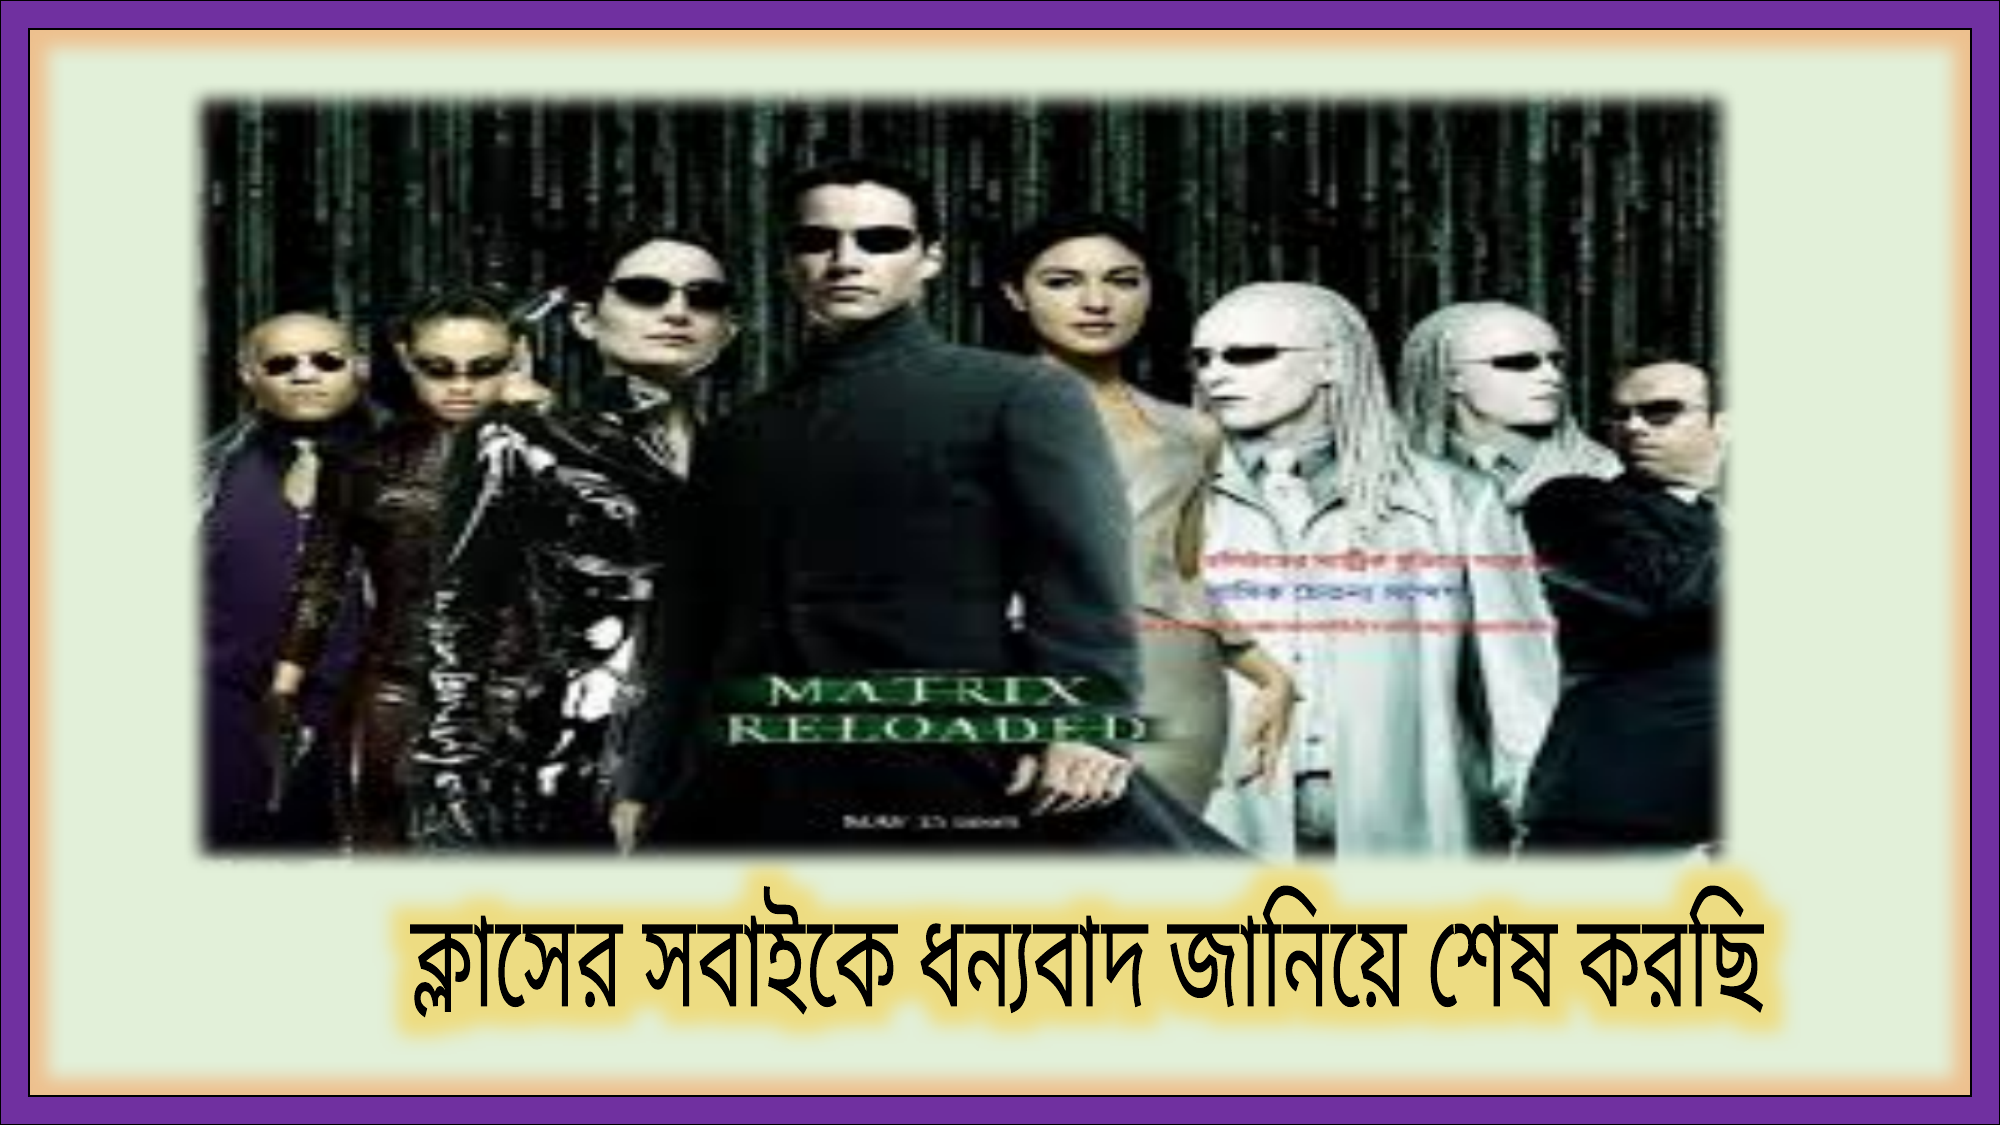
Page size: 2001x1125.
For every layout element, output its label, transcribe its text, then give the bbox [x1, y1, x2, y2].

text_box ক্লাসের সবাইকে ধন্যবাদ জানিয়ে শেষ করছি [641, 885, 899, 1016]
text_box ক্লাসের সবাইকে ধন্যবাদ জানিয়ে শেষ করছি [1576, 885, 1765, 1014]
picture [184, 83, 1739, 873]
text_box ক্লাসের সবাইকে ধন্যবাদ জানিয়ে শেষ করছি [1430, 915, 1559, 1008]
text_box ক্লাসের সবাইকে ধন্যবাদ জানিয়ে শেষ করছি [1166, 885, 1408, 1008]
text_box [0, 0, 2000, 1125]
text_box ক্লাসের সবাইকে ধন্যবাদ জানিয়ে শেষ করছি [919, 915, 1149, 1014]
text_box ক্লাসের সবাইকে ধন্যবাদ জানিয়ে শেষ করছি [409, 915, 624, 1019]
